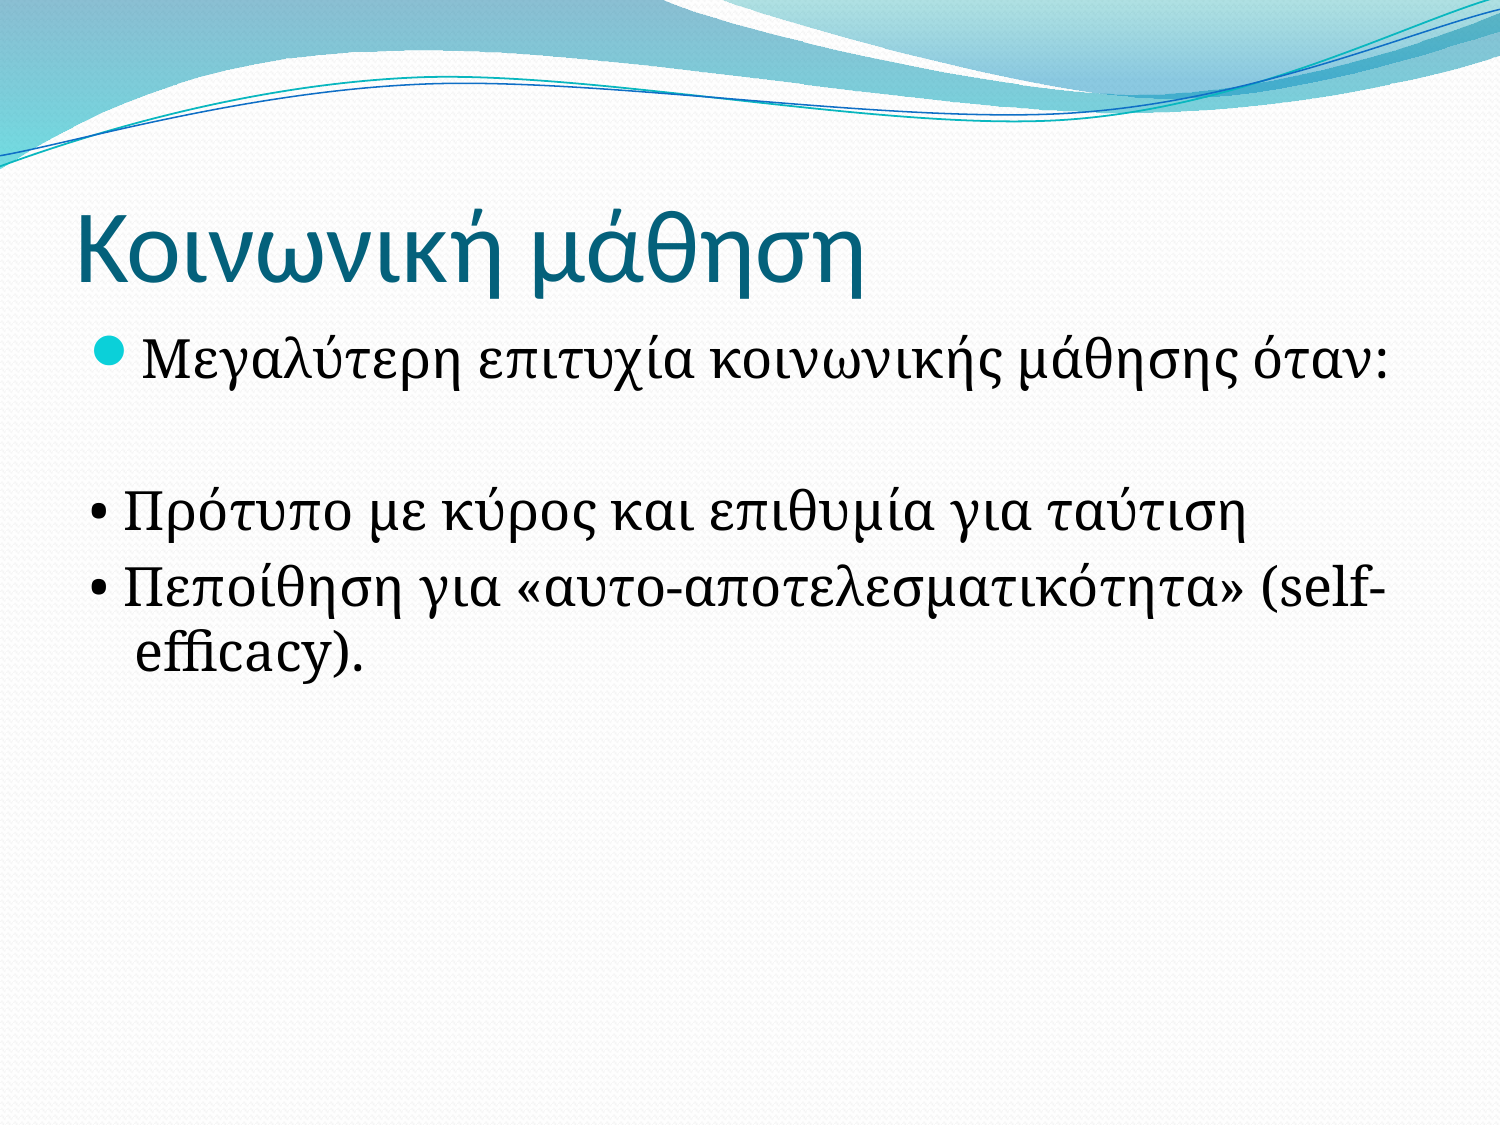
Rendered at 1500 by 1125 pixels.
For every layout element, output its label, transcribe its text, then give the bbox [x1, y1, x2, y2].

title Κοινωνική μάθηση [75, 115, 1425, 303]
list Μεγαλύτερη επιτυχία κοινωνικής μάθησης όταν: • Πρότυπο με κύρος και επιθυμία για ταύτιση • Πεποίθηση για «αυτο-αποτελεσματικότητα» (self-efficacy). [75, 317, 1425, 1038]
